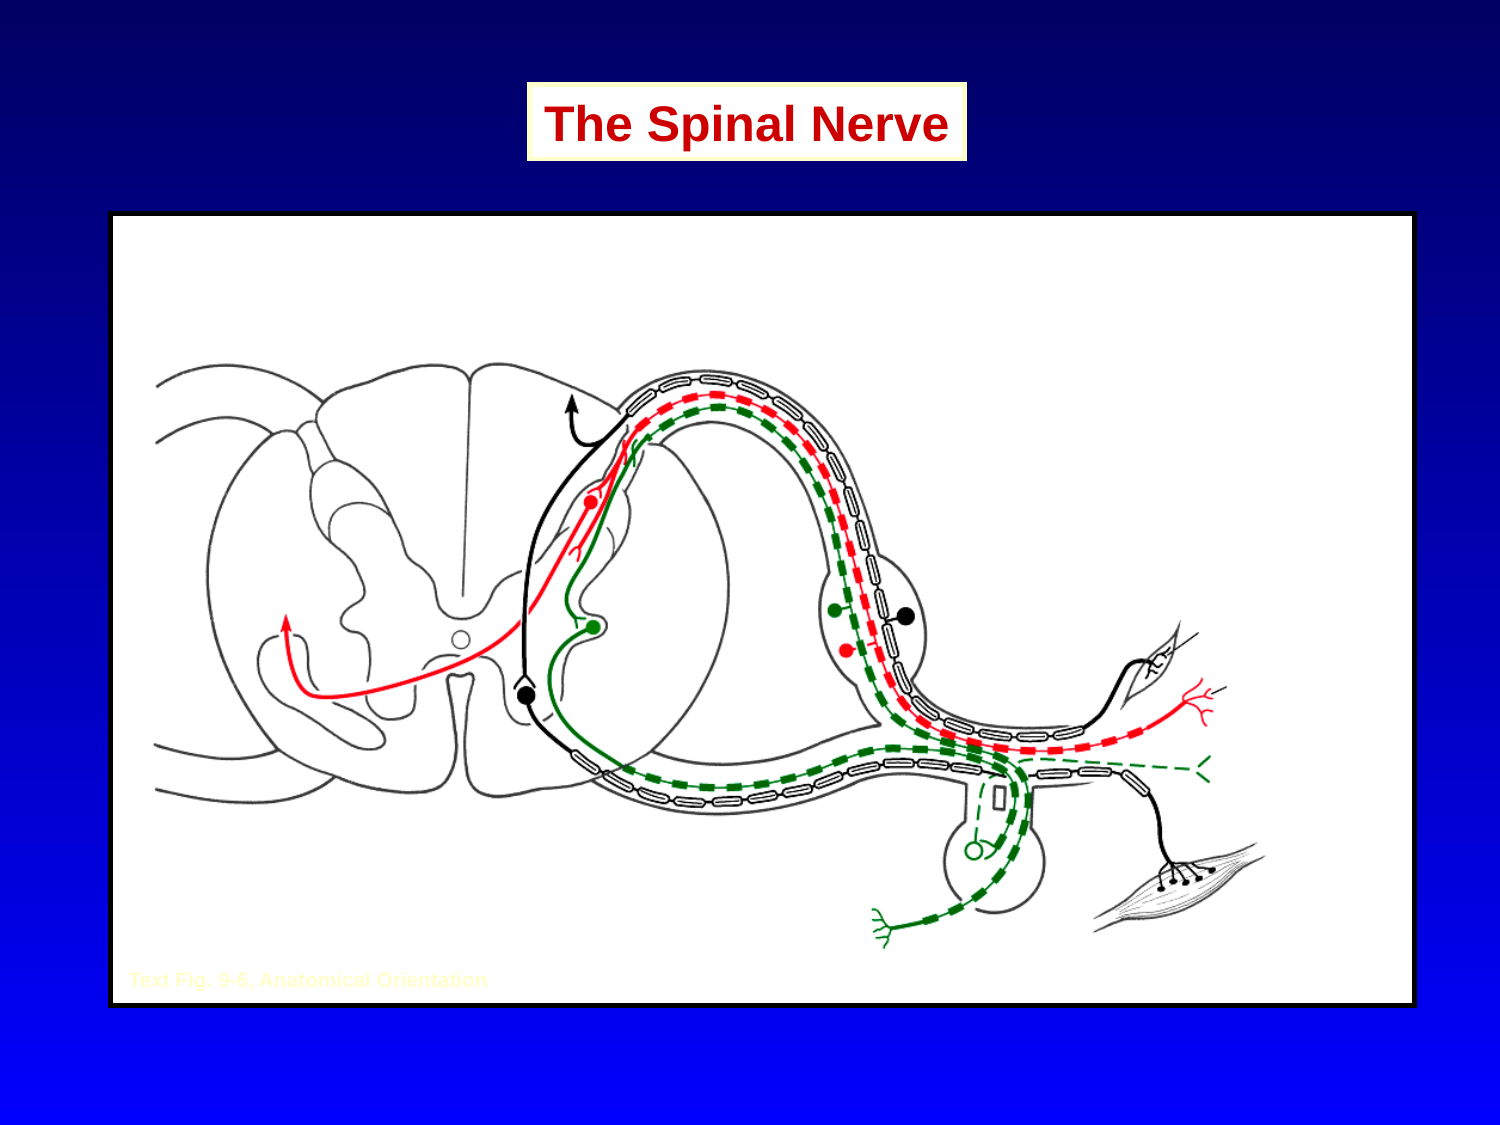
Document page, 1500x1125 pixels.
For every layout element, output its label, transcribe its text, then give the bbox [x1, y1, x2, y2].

picture [112, 215, 1413, 1004]
text_box The Spinal Nerve [529, 84, 965, 160]
